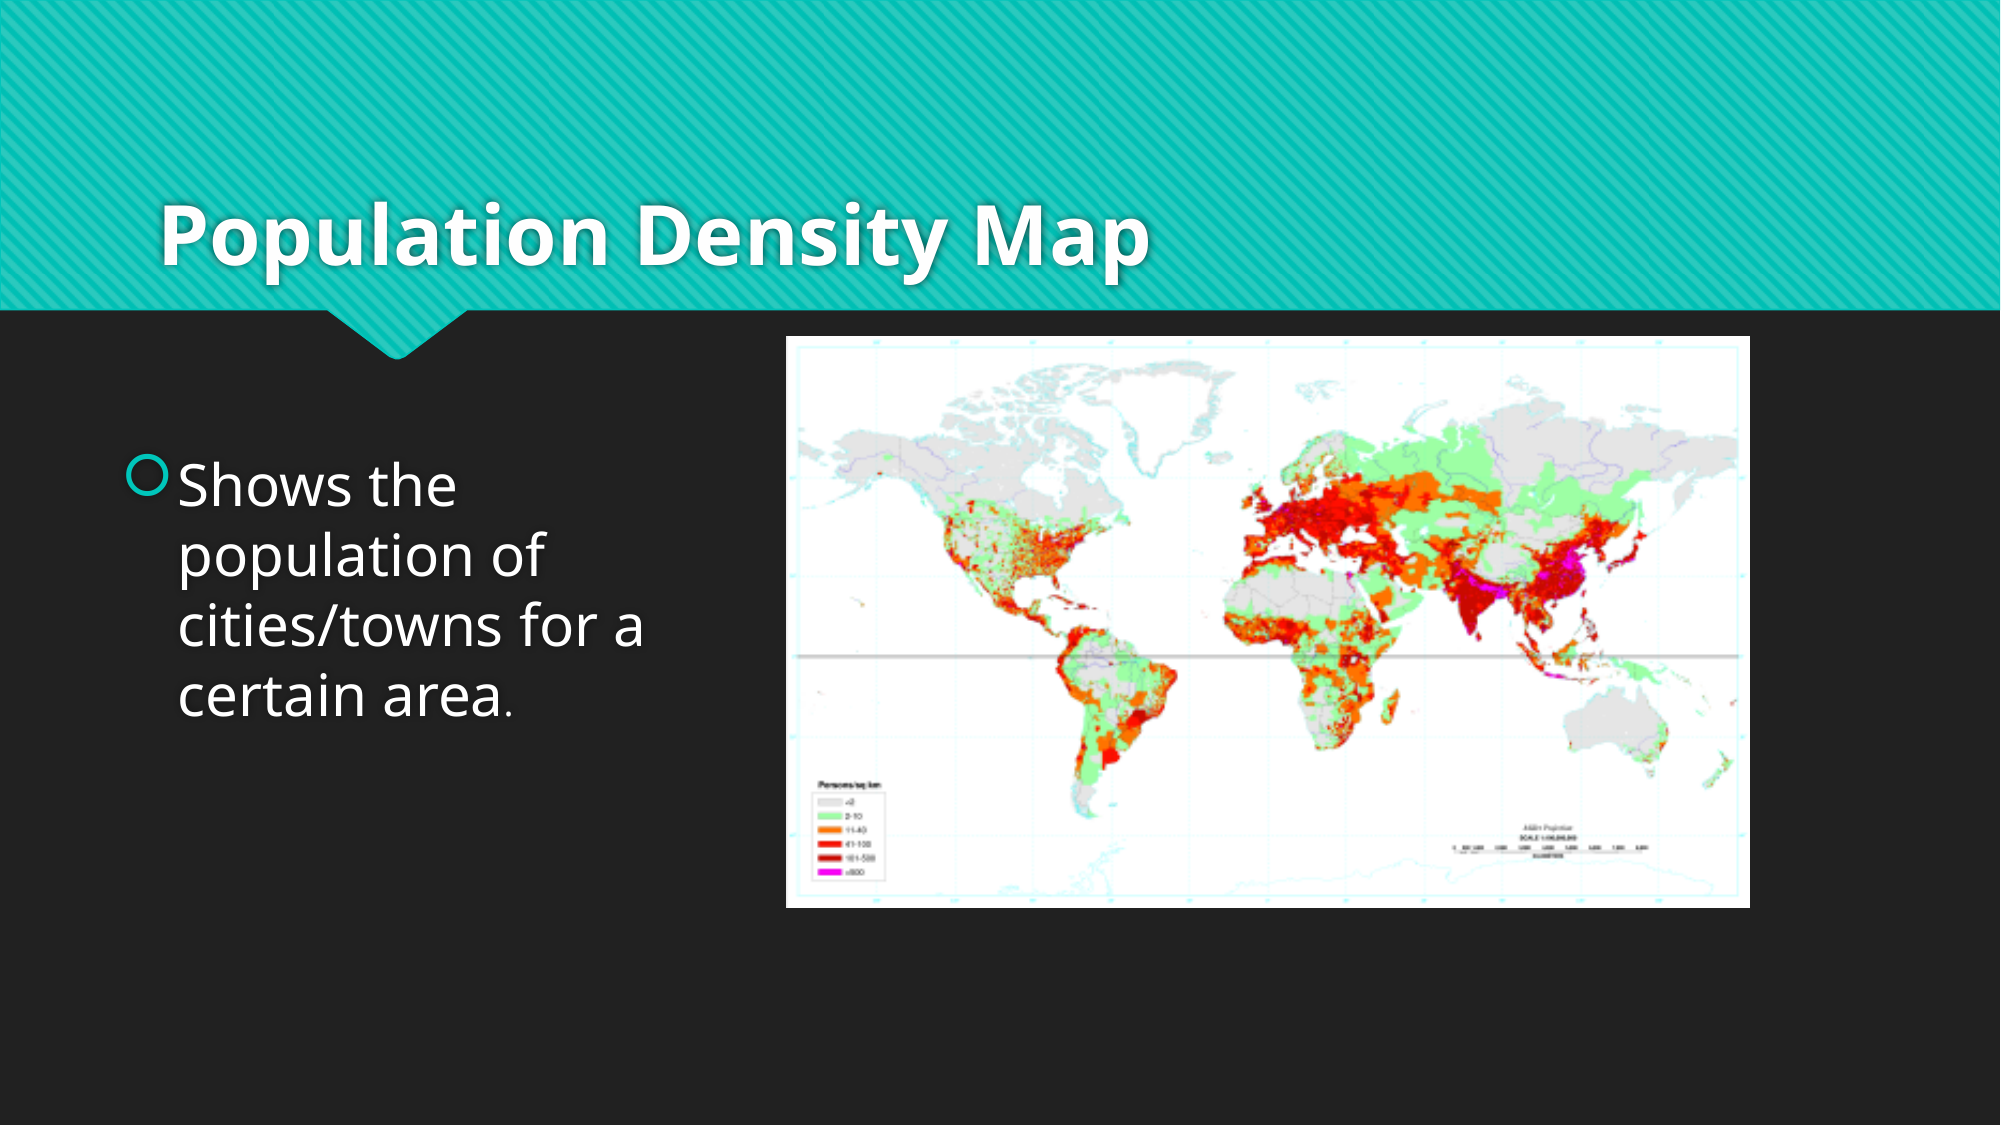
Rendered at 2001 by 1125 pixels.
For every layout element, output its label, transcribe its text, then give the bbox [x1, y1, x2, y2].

list Shows the population of cities/towns for a certain area. [106, 289, 752, 887]
title Population Density Map [142, 130, 1877, 290]
picture [785, 336, 1750, 909]
